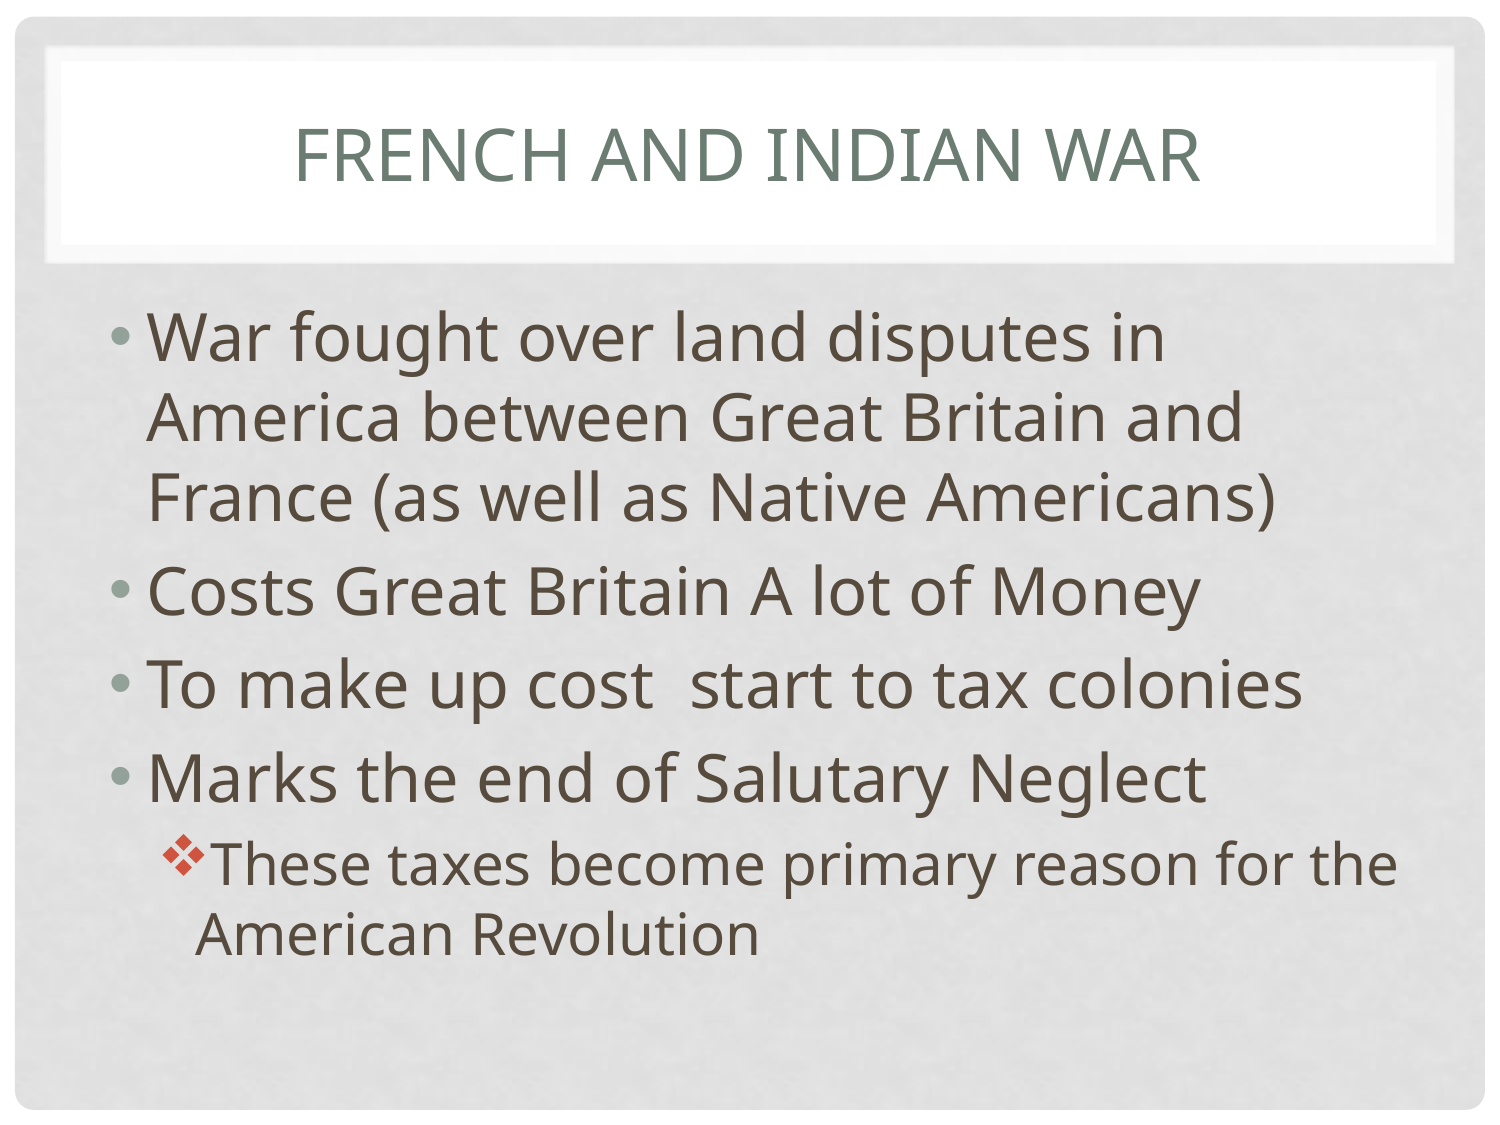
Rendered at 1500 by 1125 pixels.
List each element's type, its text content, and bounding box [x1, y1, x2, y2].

title French and Indian war [69, 66, 1425, 238]
list War fought over land disputes in America between Great Britain and France (as well as Native Americans) Costs Great Britain A lot of Money To make up cost start to tax colonies Marks the end of Salutary Neglect These taxes become primary reason for the American Revolution [75, 287, 1425, 1075]
